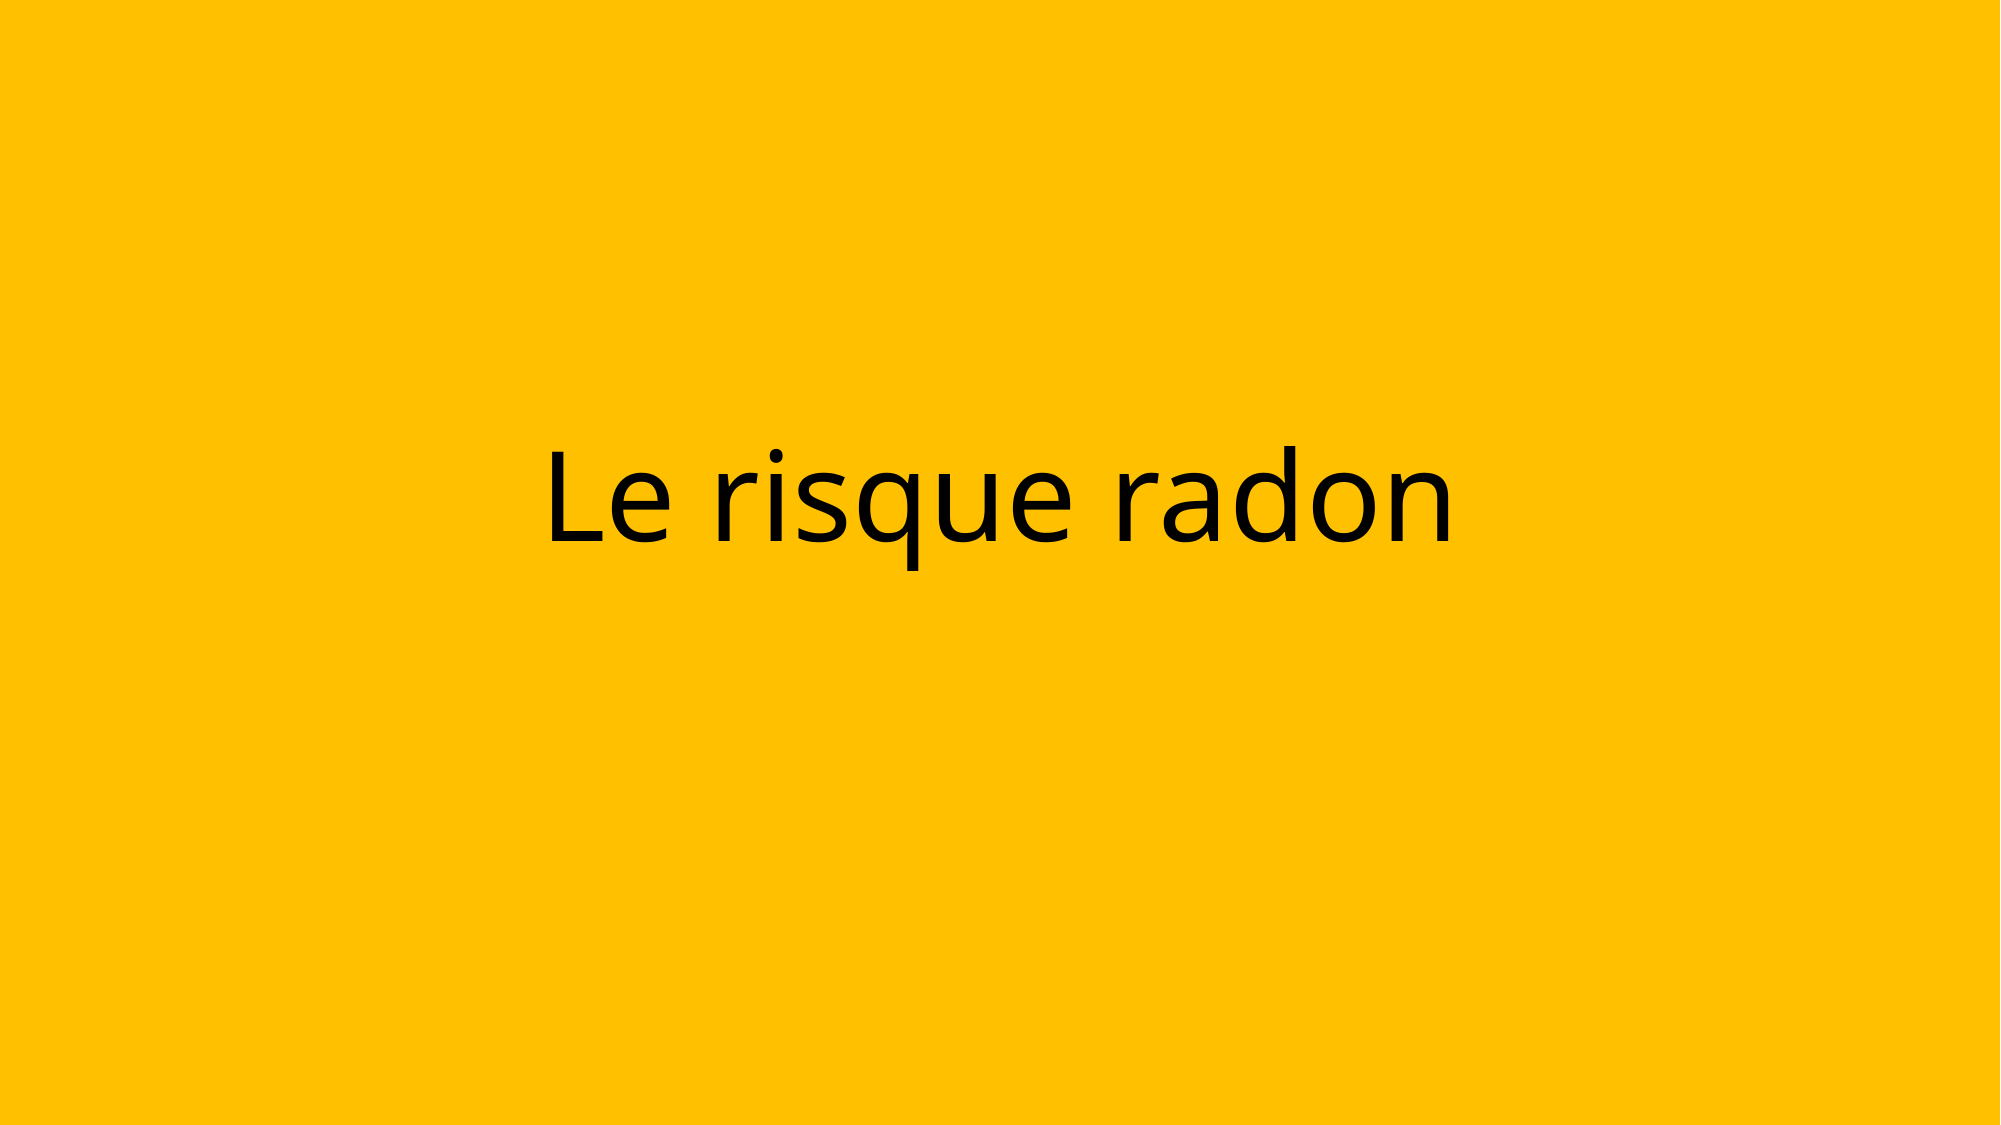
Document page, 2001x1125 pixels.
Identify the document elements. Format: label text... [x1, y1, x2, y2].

title Le risque radon [249, 184, 1750, 576]
